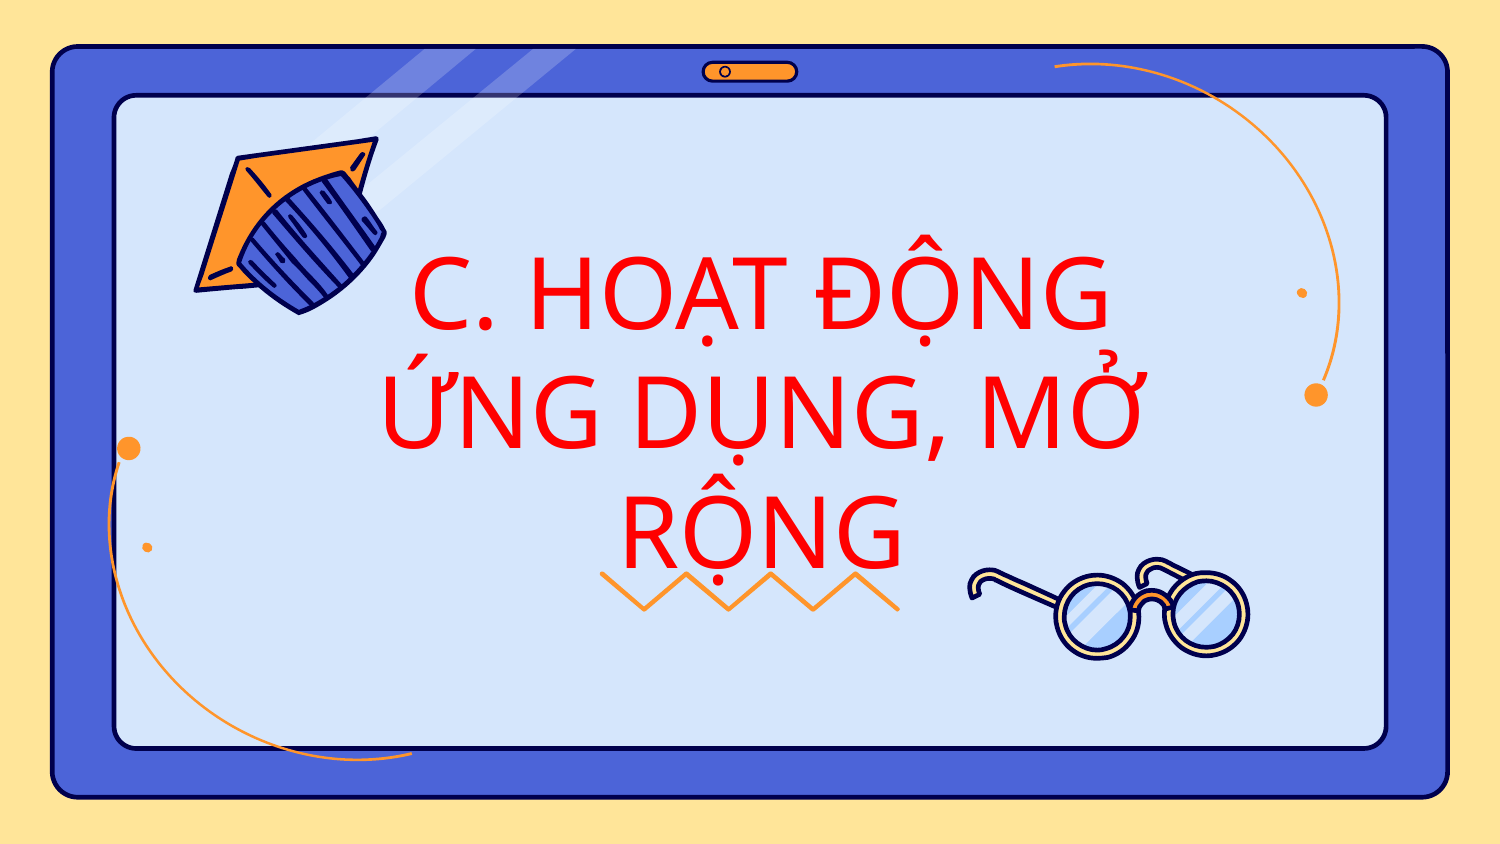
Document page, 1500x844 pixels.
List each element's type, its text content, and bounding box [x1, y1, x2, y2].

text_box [969, 558, 1249, 659]
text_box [1099, 0, 1328, 423]
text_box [130, 413, 359, 844]
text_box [184, 148, 394, 316]
text_box [599, 571, 900, 612]
title C. HOẠT ĐỘNG ỨNG DỤNG, MỞ RỘNG [289, 211, 1234, 607]
